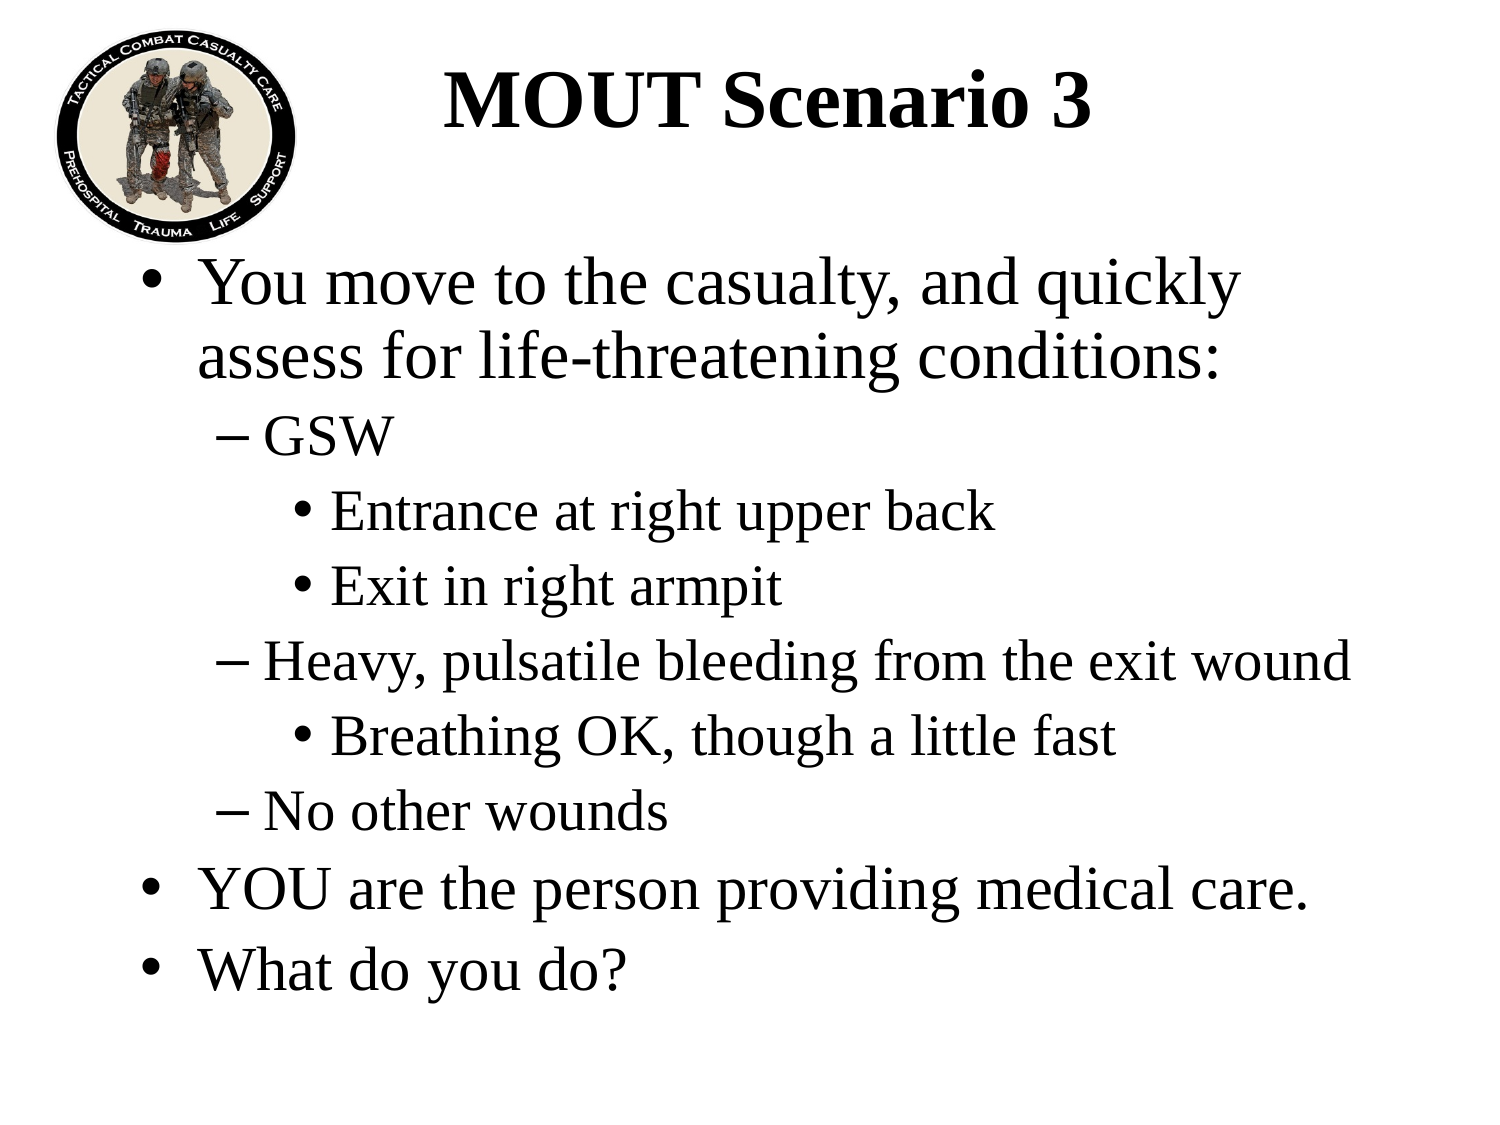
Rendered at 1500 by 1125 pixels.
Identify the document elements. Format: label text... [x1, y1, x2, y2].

list You move to the casualty, and quickly assess for life-threatening conditions: GSW Entrance at right upper back Exit in right armpit Heavy, pulsatile bleeding from the exit wound Breathing OK, though a little fast No other wounds YOU are the person providing medical care. What do you do? [124, 237, 1401, 1026]
title MOUT Scenario 3 [149, 0, 1388, 188]
picture [50, 24, 300, 248]
